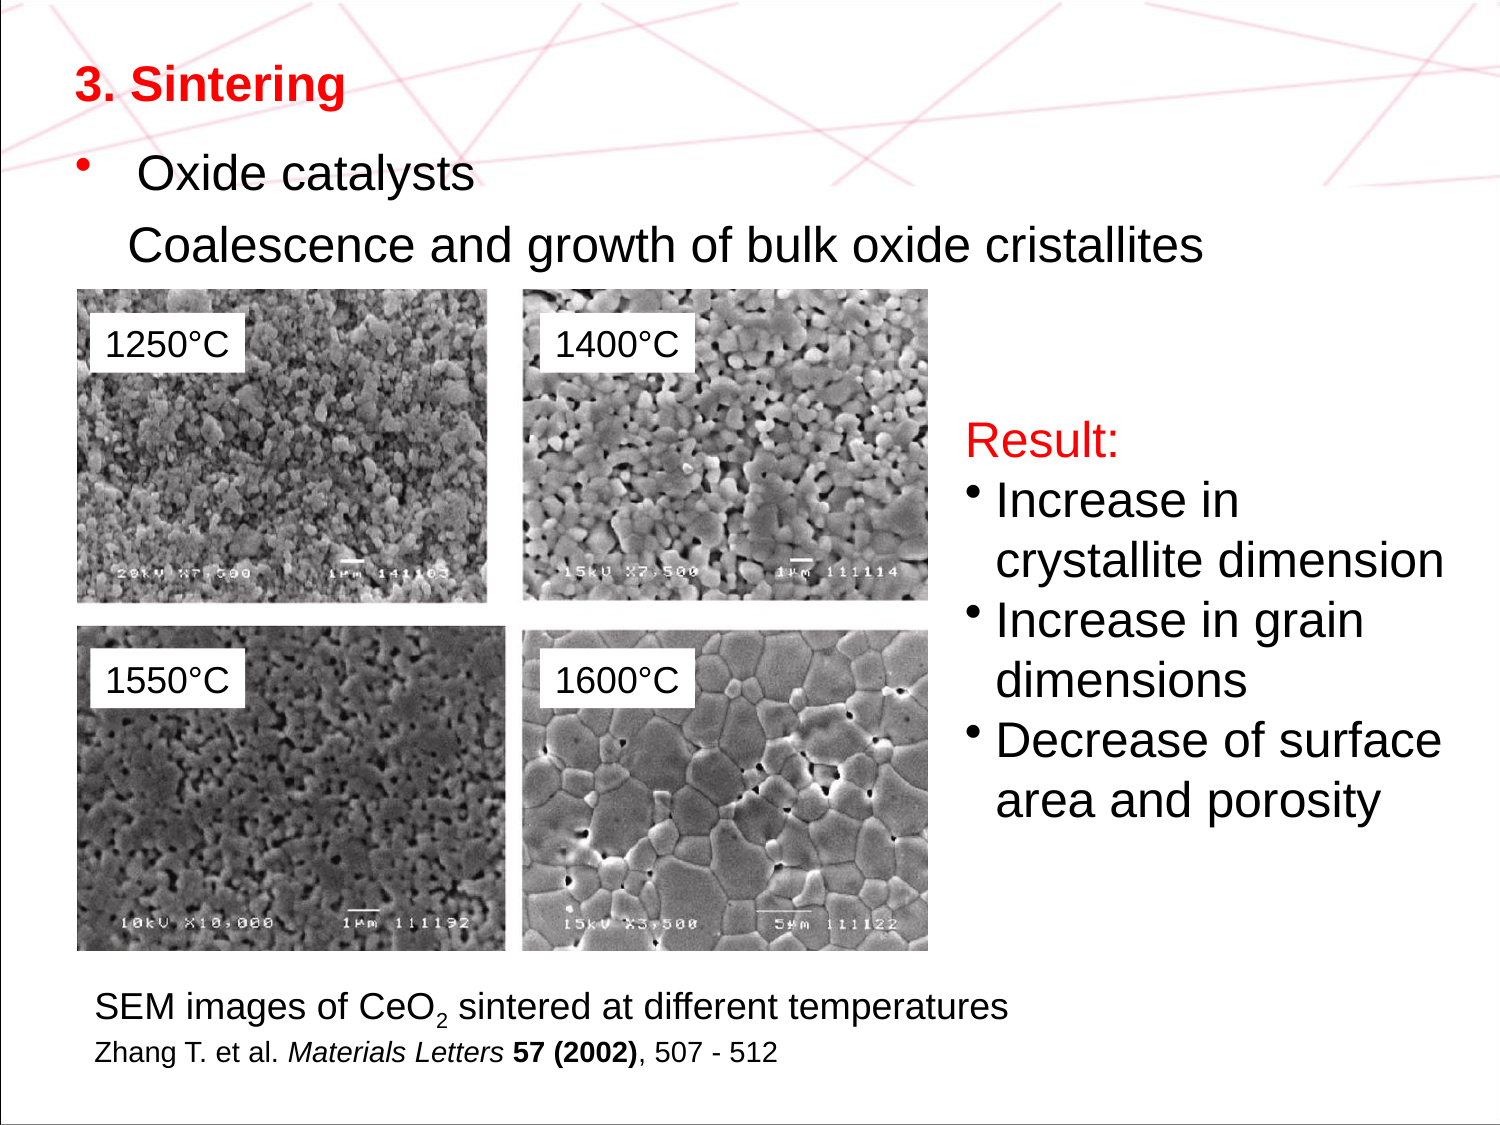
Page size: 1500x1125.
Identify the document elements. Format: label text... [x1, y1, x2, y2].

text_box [77, 289, 929, 951]
text_box Coalescence and growth of bulk oxide cristallites [112, 205, 1238, 291]
picture [0, 0, 1500, 1125]
text_box Oxide catalysts [60, 133, 491, 208]
text_box SEM images of CeO2 sintered at different temperatures Zhang T. et al. Materials Letters 57 (2002), 507 - 512 [79, 974, 1025, 1076]
text_box 3. Sintering [59, 43, 362, 119]
text_box Result: Increase in crystallite dimension Increase in grain dimensions Decrease of surface area and porosity [949, 399, 1475, 835]
